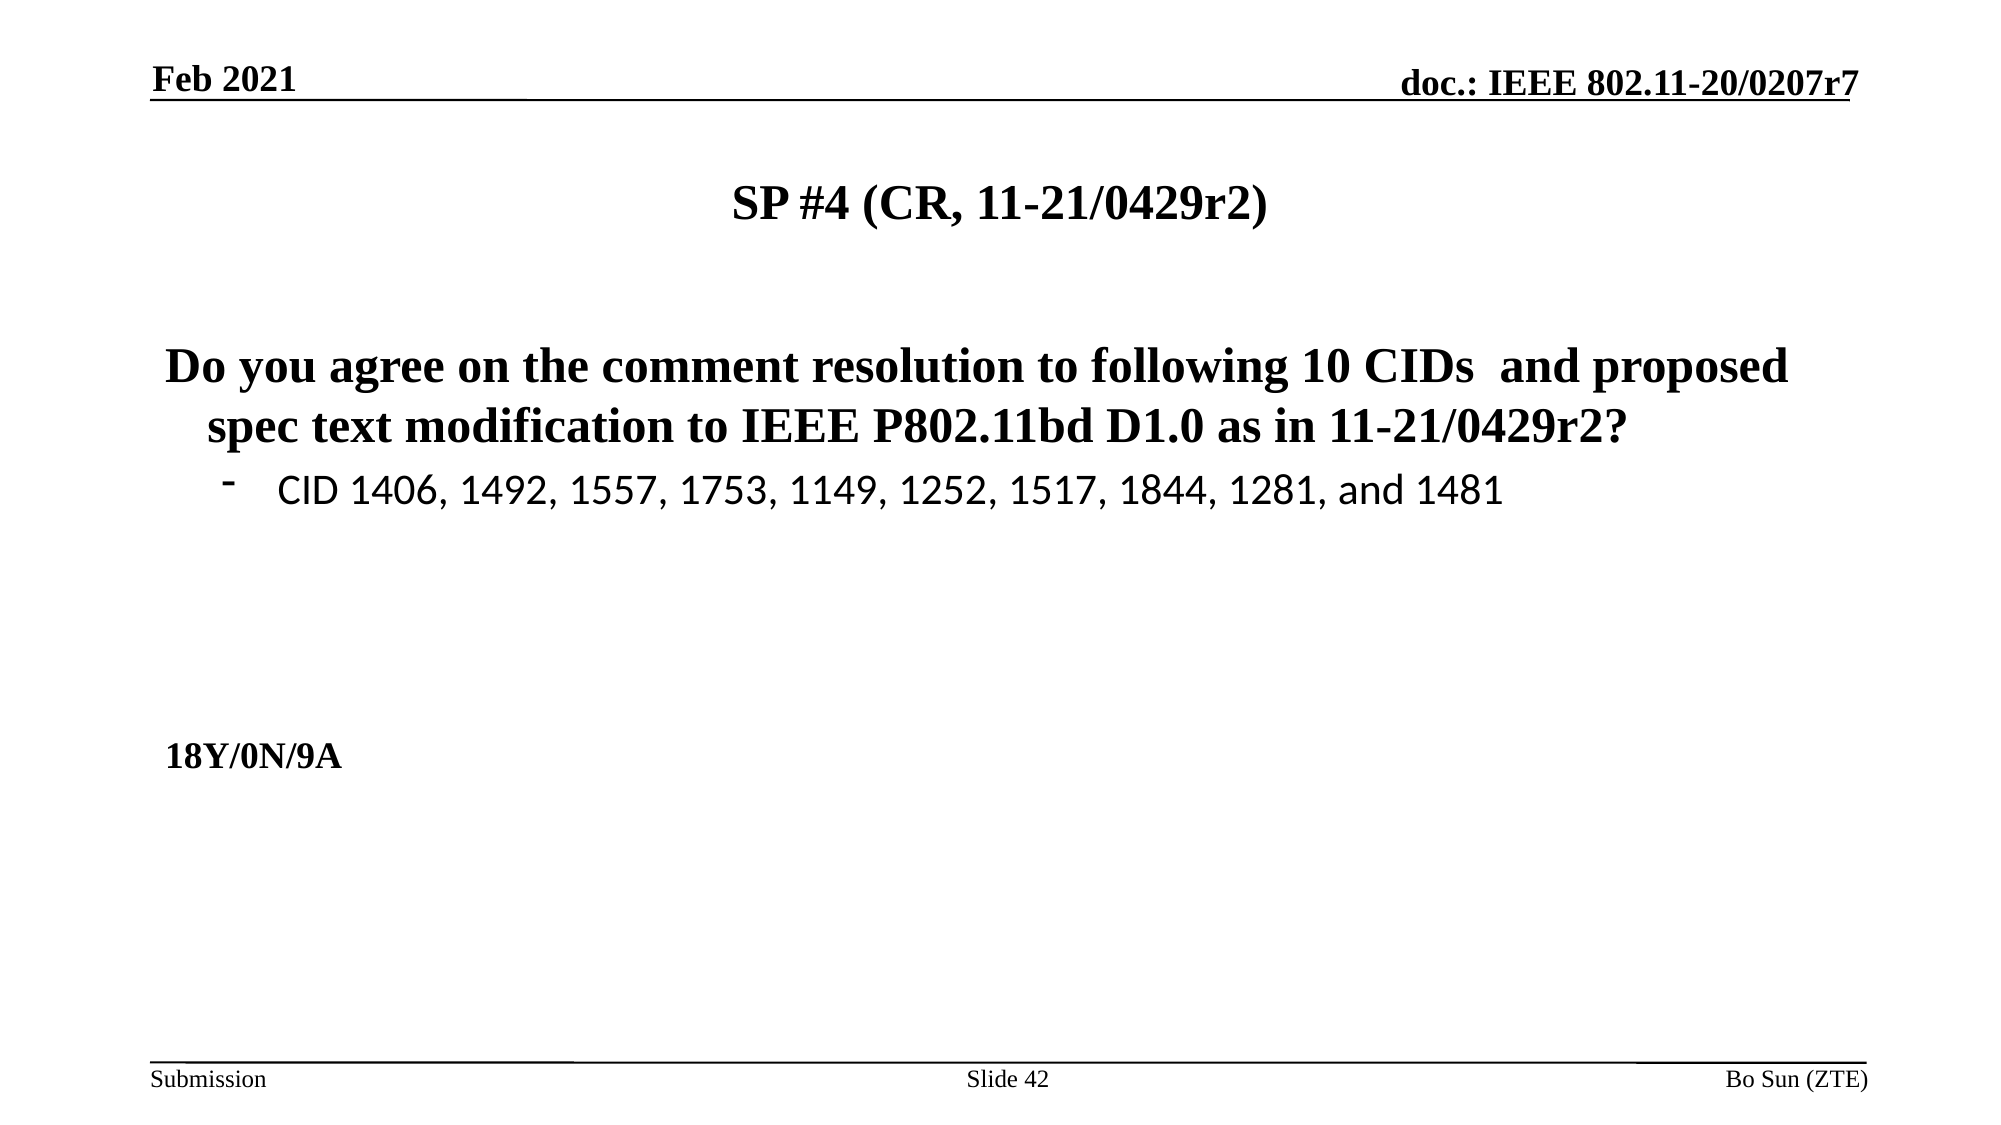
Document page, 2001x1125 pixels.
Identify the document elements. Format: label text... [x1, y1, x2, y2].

title SP #4 (CR, 11-21/0429r2) [149, 112, 1850, 288]
slide_number Slide 42 [949, 1061, 1067, 1123]
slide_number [152, 54, 563, 100]
footer Bo Sun (ZTE) [1171, 1061, 1869, 1093]
list Do you agree on the comment resolution to following 10 CIDs and proposed spec text modification to IEEE P802.11bd D1.0 as in 11-21/0429r2? CID 1406, 1492, 1557, 1753, 1149, 1252, 1517, 1844, 1281, and 1481 18Y/0N/9A [149, 324, 1850, 1000]
